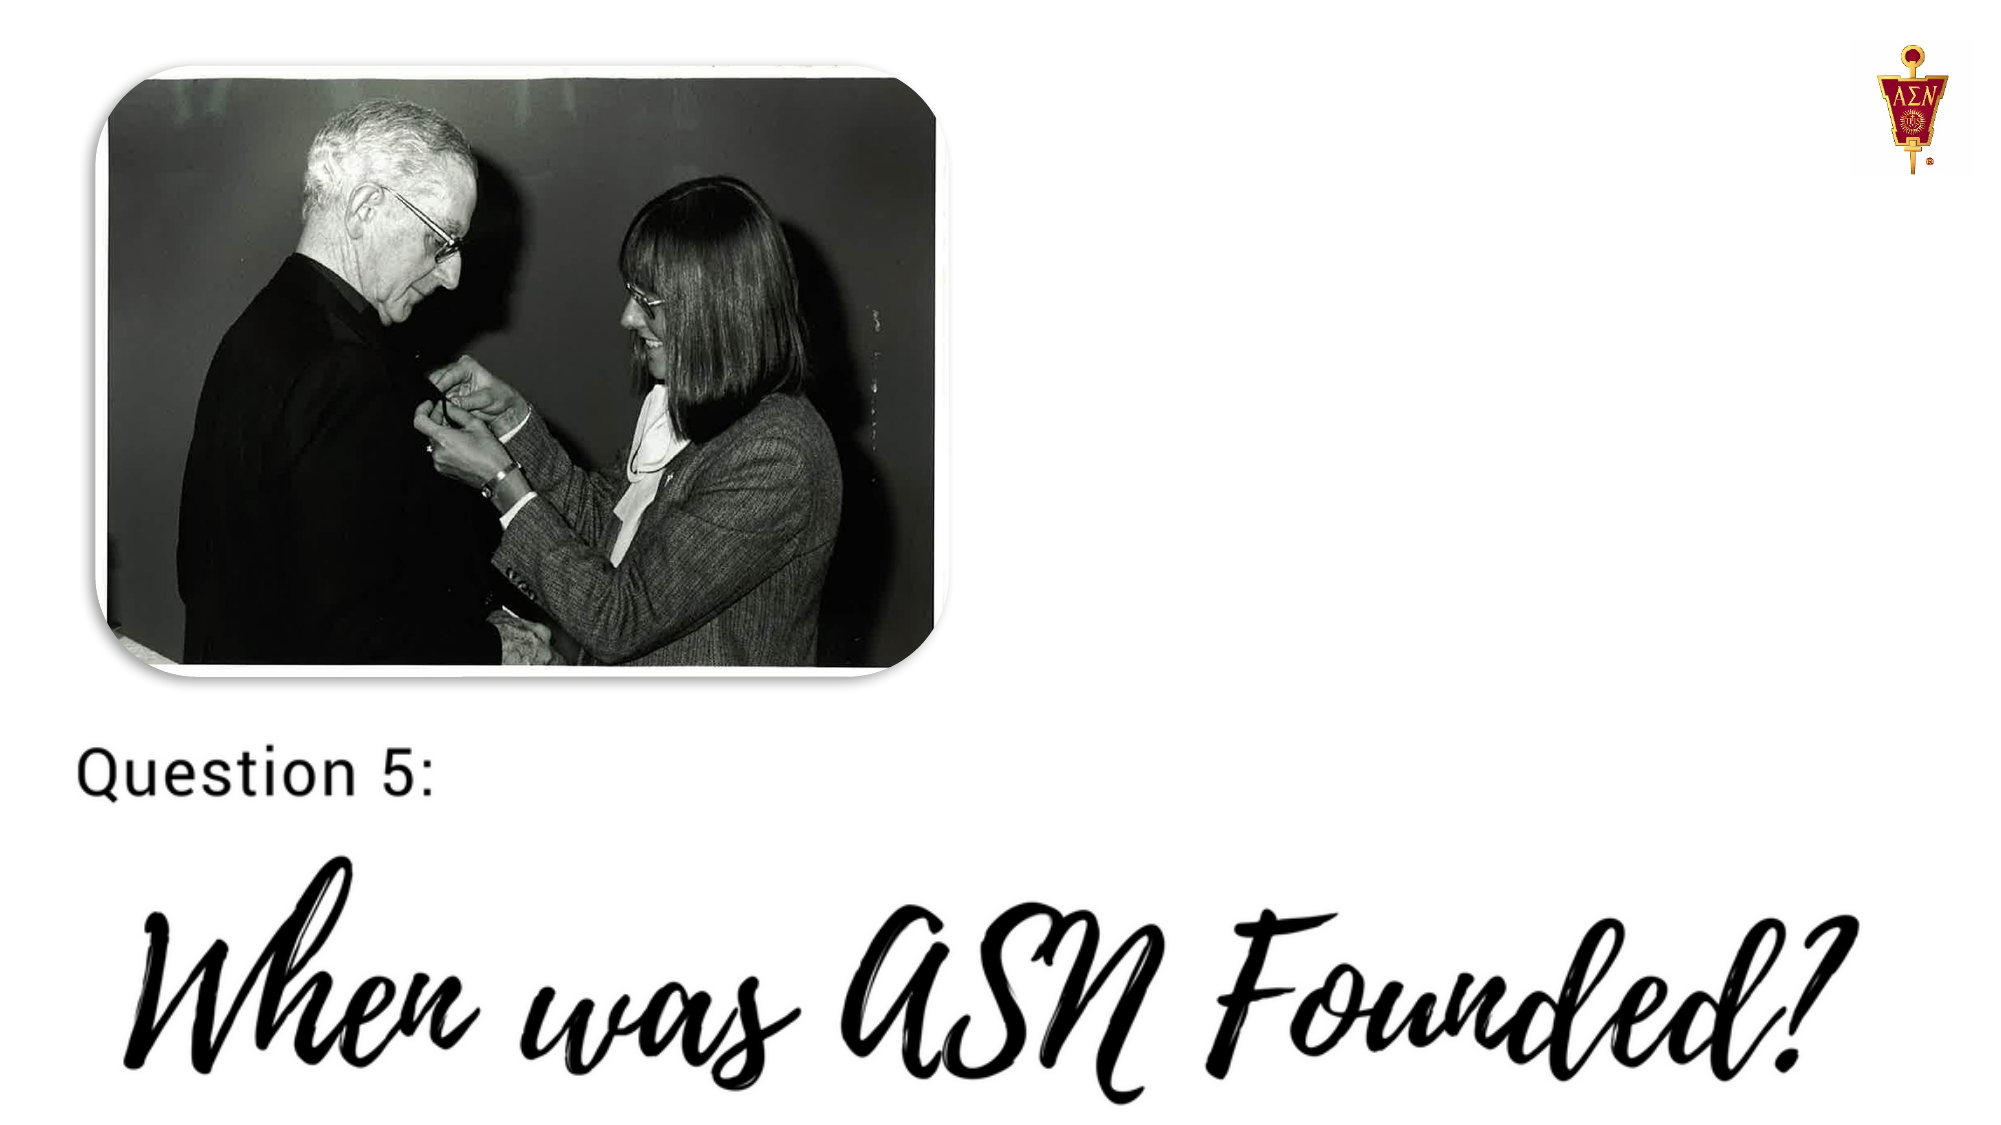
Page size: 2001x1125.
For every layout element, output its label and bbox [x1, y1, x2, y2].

picture [1851, 41, 1973, 175]
picture [95, 65, 949, 677]
picture [74, 738, 1863, 1113]
